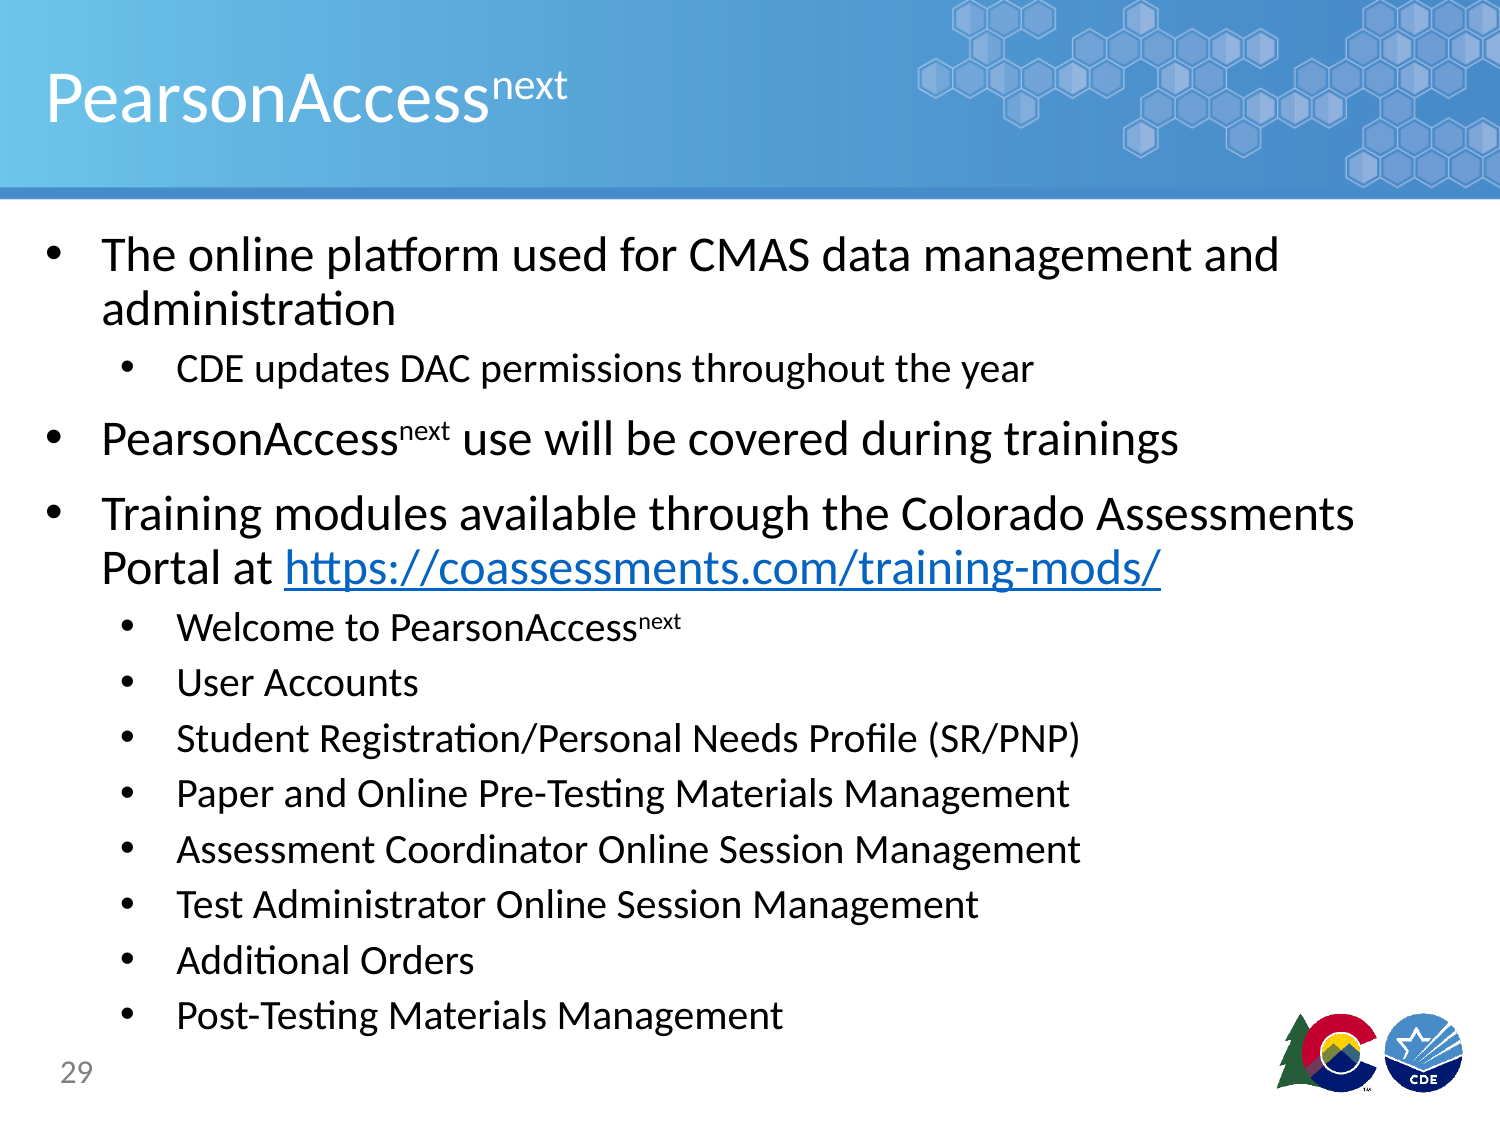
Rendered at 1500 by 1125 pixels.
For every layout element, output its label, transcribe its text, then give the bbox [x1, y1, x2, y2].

title PearsonAccessnext [45, 35, 1043, 160]
list The online platform used for CMAS data management and administration CDE updates DAC permissions throughout the year PearsonAccessnext use will be covered during trainings Training modules available through the Colorado Assessments Portal at https://coassessments.com/training-mods/ Welcome to PearsonAccessnext User Accounts Student Registration/Personal Needs Profile (SR/PNP) Paper and Online Pre-Testing Materials Management Assessment Coordinator Online Session Management Test Administrator Online Session Management Additional Orders Post-Testing Materials Management [45, 228, 1397, 1103]
picture [1397, 1012, 1463, 1093]
slide_number 29 [45, 1042, 122, 1103]
picture [0, 0, 1500, 200]
